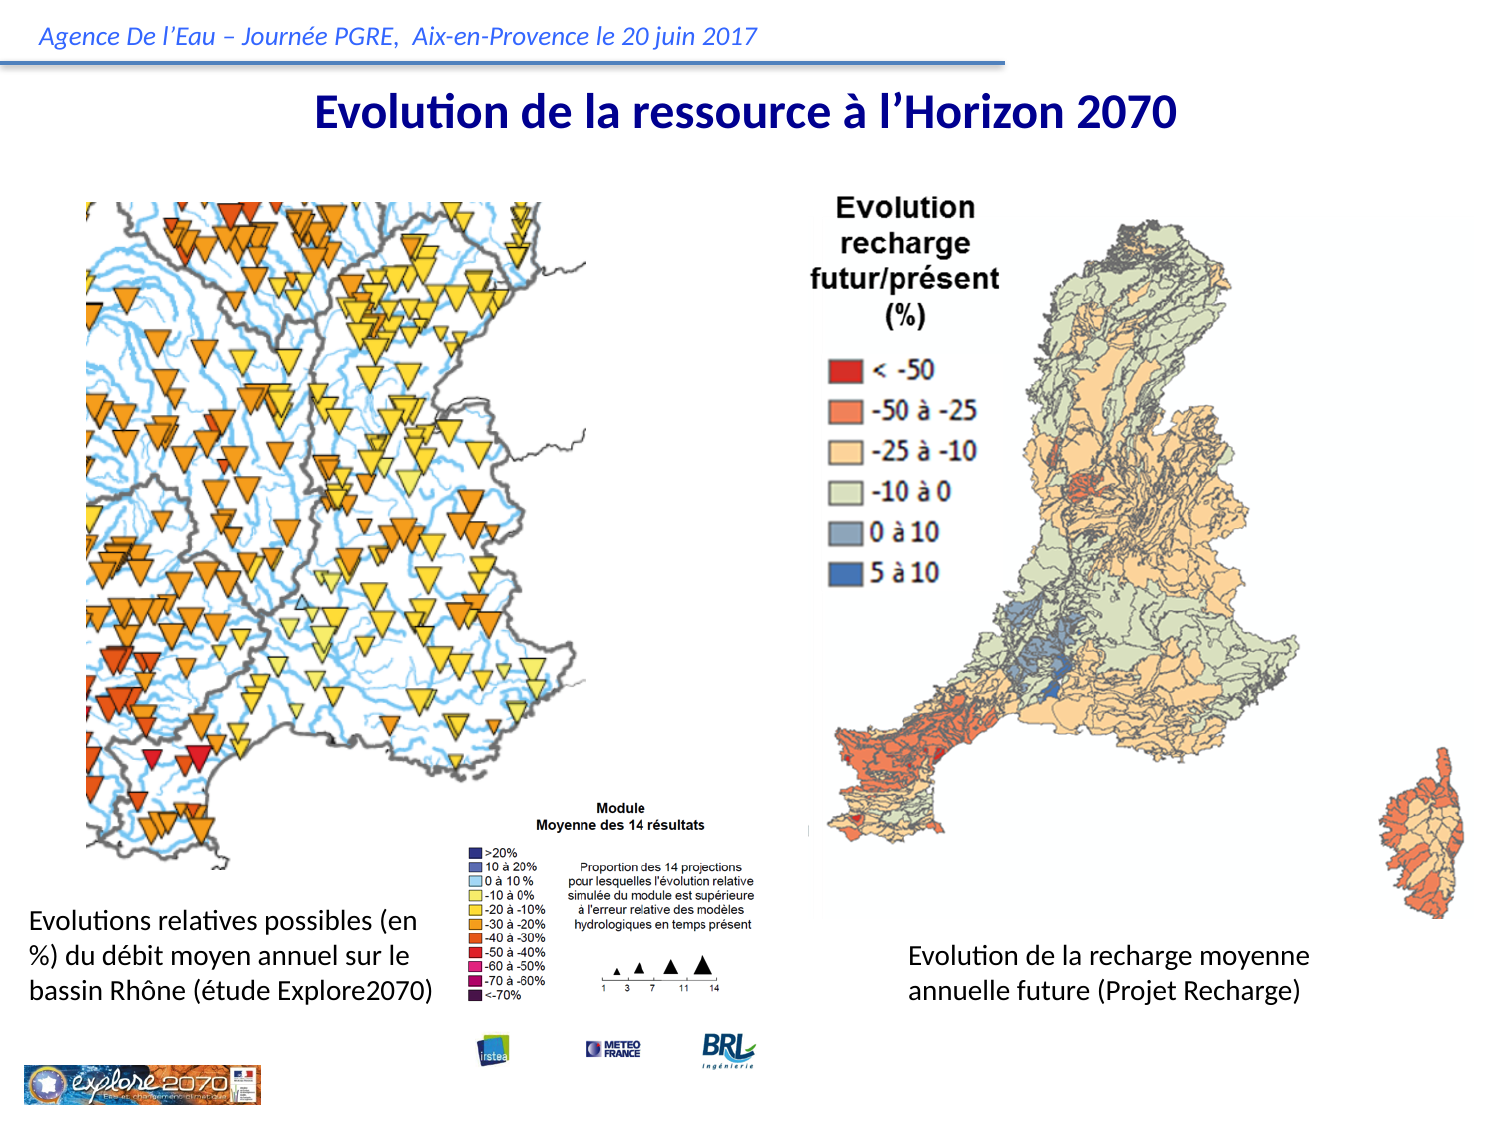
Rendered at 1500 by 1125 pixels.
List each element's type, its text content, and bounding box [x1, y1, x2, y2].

picture [808, 178, 1474, 920]
text_box Agence De l’Eau – Journée PGRE, Aix-en-Provence le 20 juin 2017 [24, 0, 787, 59]
text_box Evolution de la ressource à l’Horizon 2070 [299, 71, 1193, 146]
picture [85, 202, 763, 1071]
picture [23, 1064, 261, 1105]
text_box Evolutions relatives possibles (en %) du débit moyen annuel sur le bassin Rhône (étude Explore2070) [14, 893, 456, 1014]
text_box Evolution de la recharge moyenne annuelle future (Projet Recharge) [893, 929, 1419, 1014]
